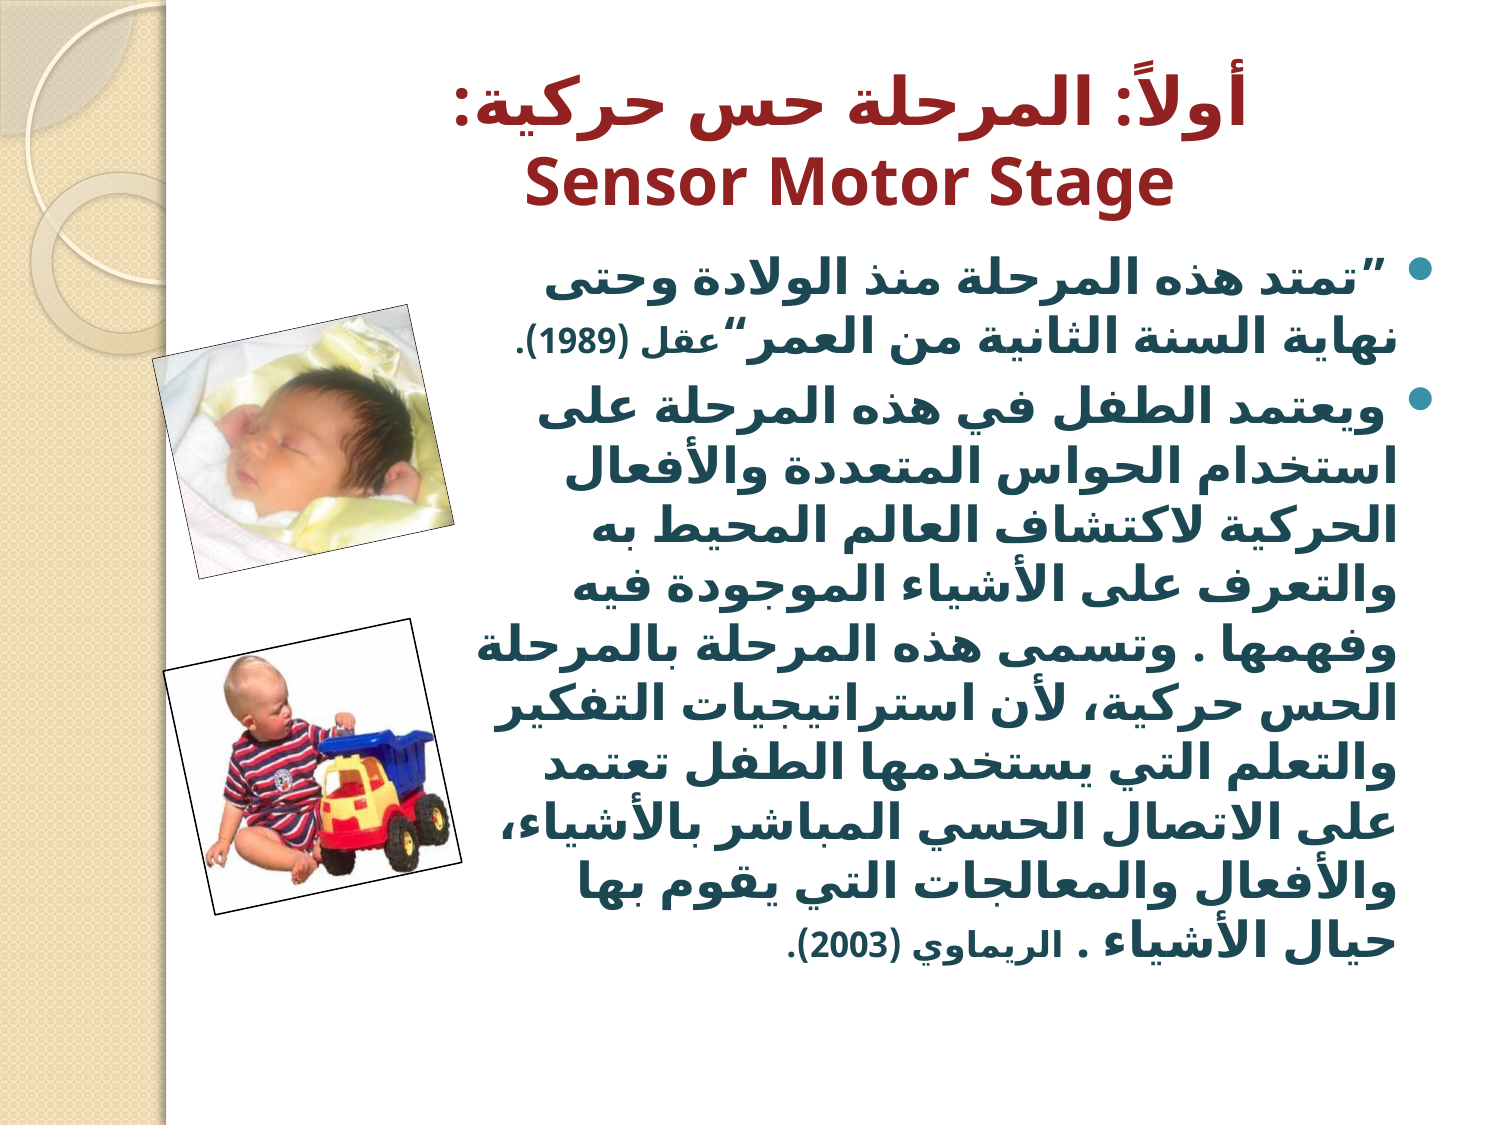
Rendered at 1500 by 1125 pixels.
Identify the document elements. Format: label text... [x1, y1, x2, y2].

list ”تمتد هذه المرحلة منذ الولادة وحتى نهاية السنة الثانية من العمر“عقل (1989). ويعتمد الطفل في هذه المرحلة على استخدام الحواس المتعددة والأفعال الحركية لاكتشاف العالم المحيط به والتعرف على الأشياء الموجودة فيه وفهمها . وتسمى هذه المرحلة بالمرحلة الحس حركية، لأن استراتيجيات التفكير والتعلم التي يستخدمها الطفل تعتمد على الاتصال الحسي المباشر بالأشياء، والأفعال والمعالجات التي يقوم بها حيال الأشياء . الريماوي (2003). [445, 237, 1466, 1025]
picture [153, 306, 453, 578]
picture [165, 620, 460, 913]
title أولاً: المرحلة حس حركية: Sensor Motor Stage [235, 45, 1466, 233]
